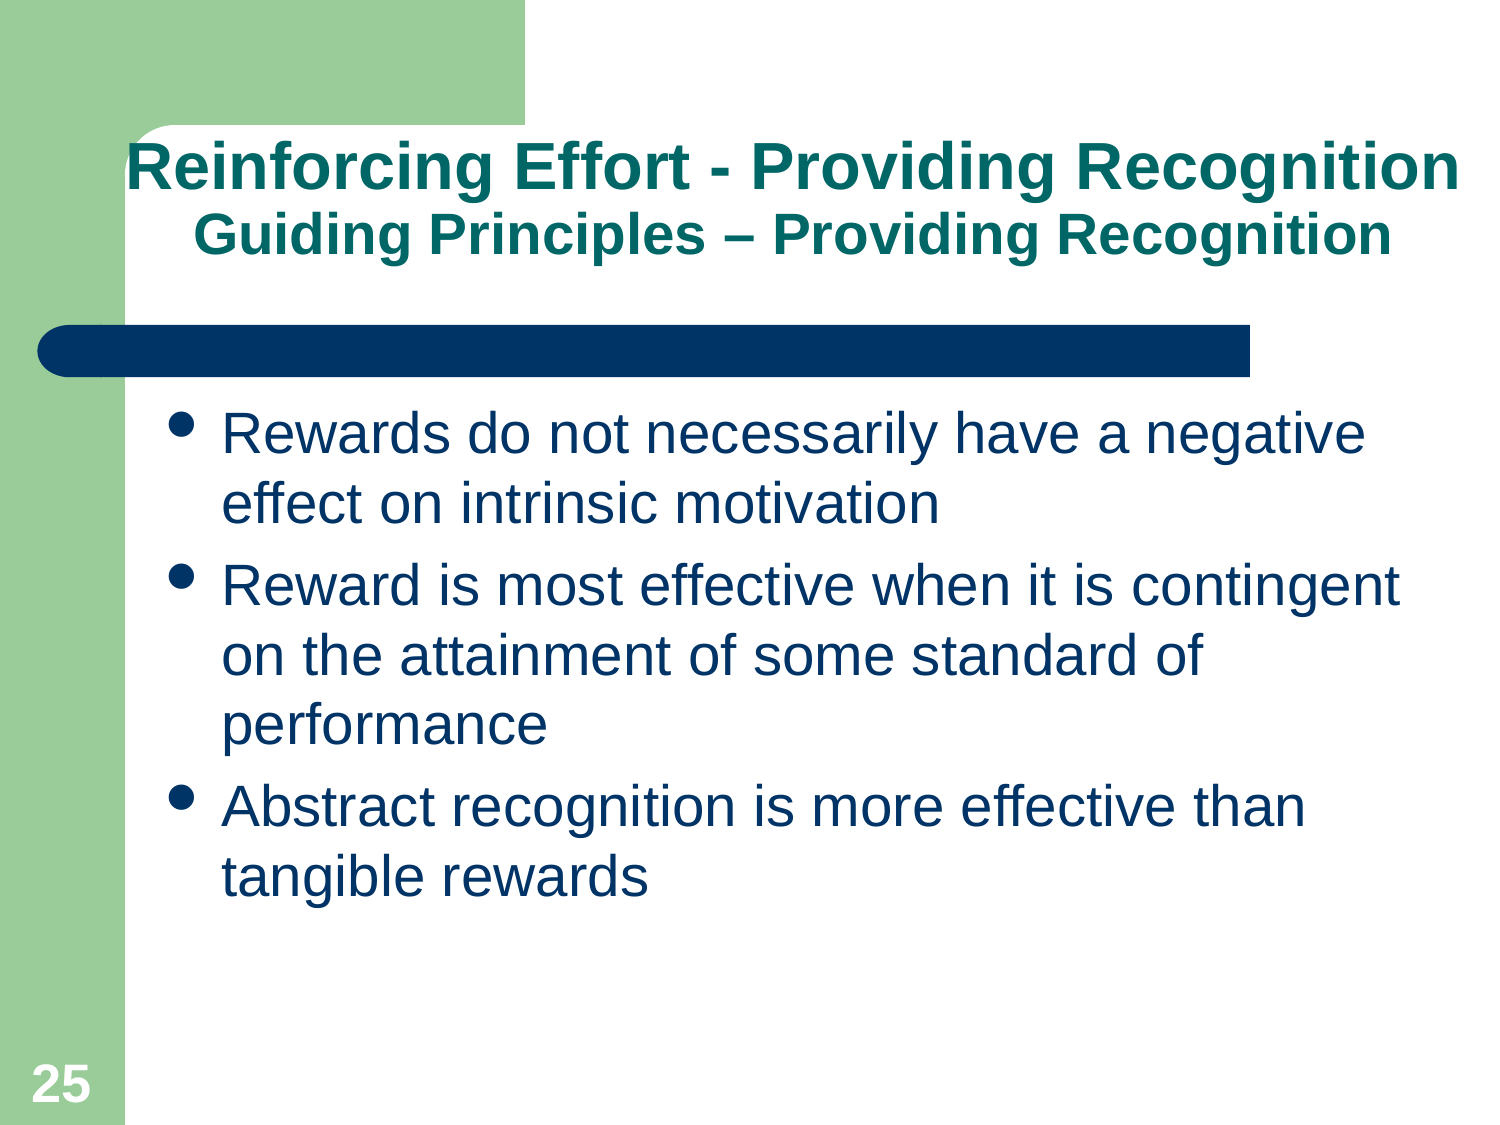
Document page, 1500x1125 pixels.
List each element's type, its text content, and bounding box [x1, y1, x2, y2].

list Rewards do not necessarily have a negative effect on intrinsic motivation Reward is most effective when it is contingent on the attainment of some standard of performance Abstract recognition is more effective than tangible rewards [149, 387, 1463, 1001]
title Reinforcing Effort - Providing Recognition Guiding Principles – Providing Recognition [99, 124, 1488, 313]
slide_number 25 [13, 1040, 111, 1122]
